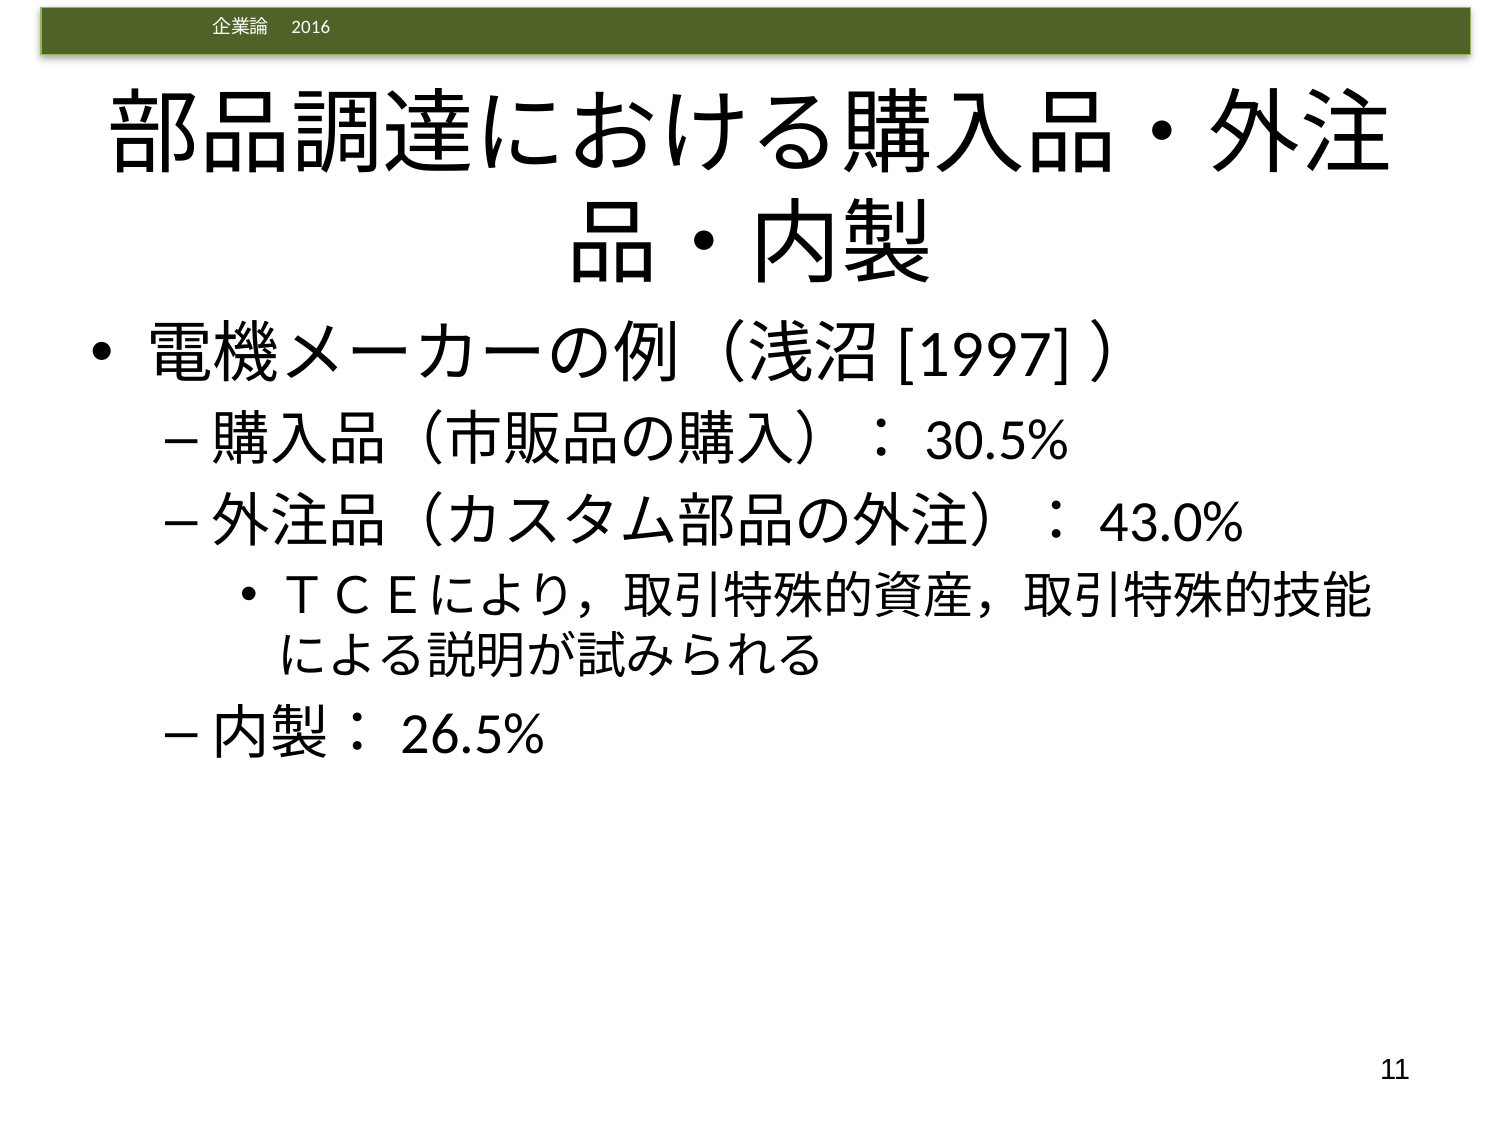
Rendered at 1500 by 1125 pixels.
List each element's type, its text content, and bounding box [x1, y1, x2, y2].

slide_number 11 [1299, 1042, 1425, 1103]
title 部品調達における購入品・外注品・内製 [75, 66, 1425, 256]
list 電機メーカーの例（浅沼[1997]） 購入品（市販品の購入）：30.5% 外注品（カスタム部品の外注）：43.0% ＴＣＥにより，取引特殊的資産，取引特殊的技能による説明が試みられる 内製：26.5% [75, 302, 1425, 1035]
